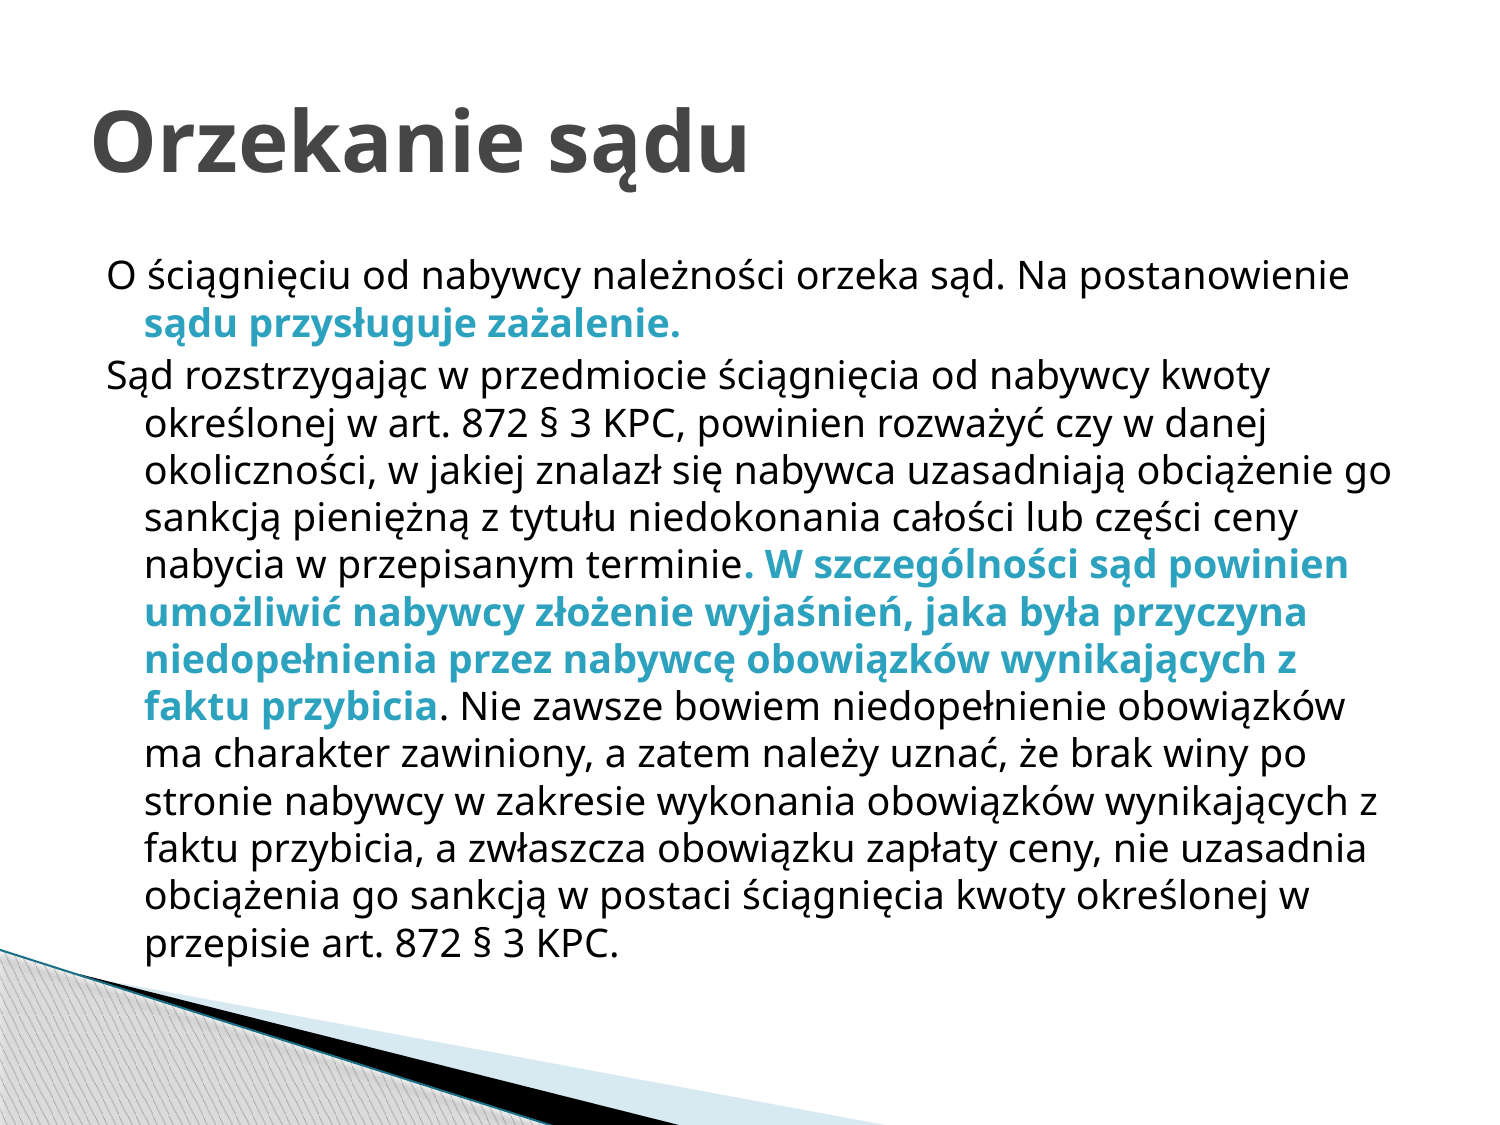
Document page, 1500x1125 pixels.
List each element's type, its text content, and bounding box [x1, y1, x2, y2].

list O ściągnięciu od nabywcy należności orzeka sąd. Na postanowienie sądu przysługuje zażalenie. Sąd rozstrzygając w przedmiocie ściągnięcia od nabywcy kwoty określonej w art. 872 § 3 KPC, powinien rozważyć czy w danej okoliczności, w jakiej znalazł się nabywca uzasadniają obciążenie go sankcją pieniężną z tytułu niedokonania całości lub części ceny nabycia w przepisanym terminie. W szczególności sąd powinien umożliwić nabywcy złożenie wyjaśnień, jaka była przyczyna niedopełnienia przez nabywcę obowiązków wynikających z faktu przybicia. Nie zawsze bowiem niedopełnienie obowiązków ma charakter zawiniony, a zatem należy uznać, że brak winy po stronie nabywcy w zakresie wykonania obowiązków wynikających z faktu przybicia, a zwłaszcza obowiązku zapłaty ceny, nie uzasadnia obciążenia go sankcją w postaci ściągnięcia kwoty określonej w przepisie art. 872 § 3 KPC. [75, 243, 1425, 986]
title Orzekanie sądu [75, 45, 1425, 233]
